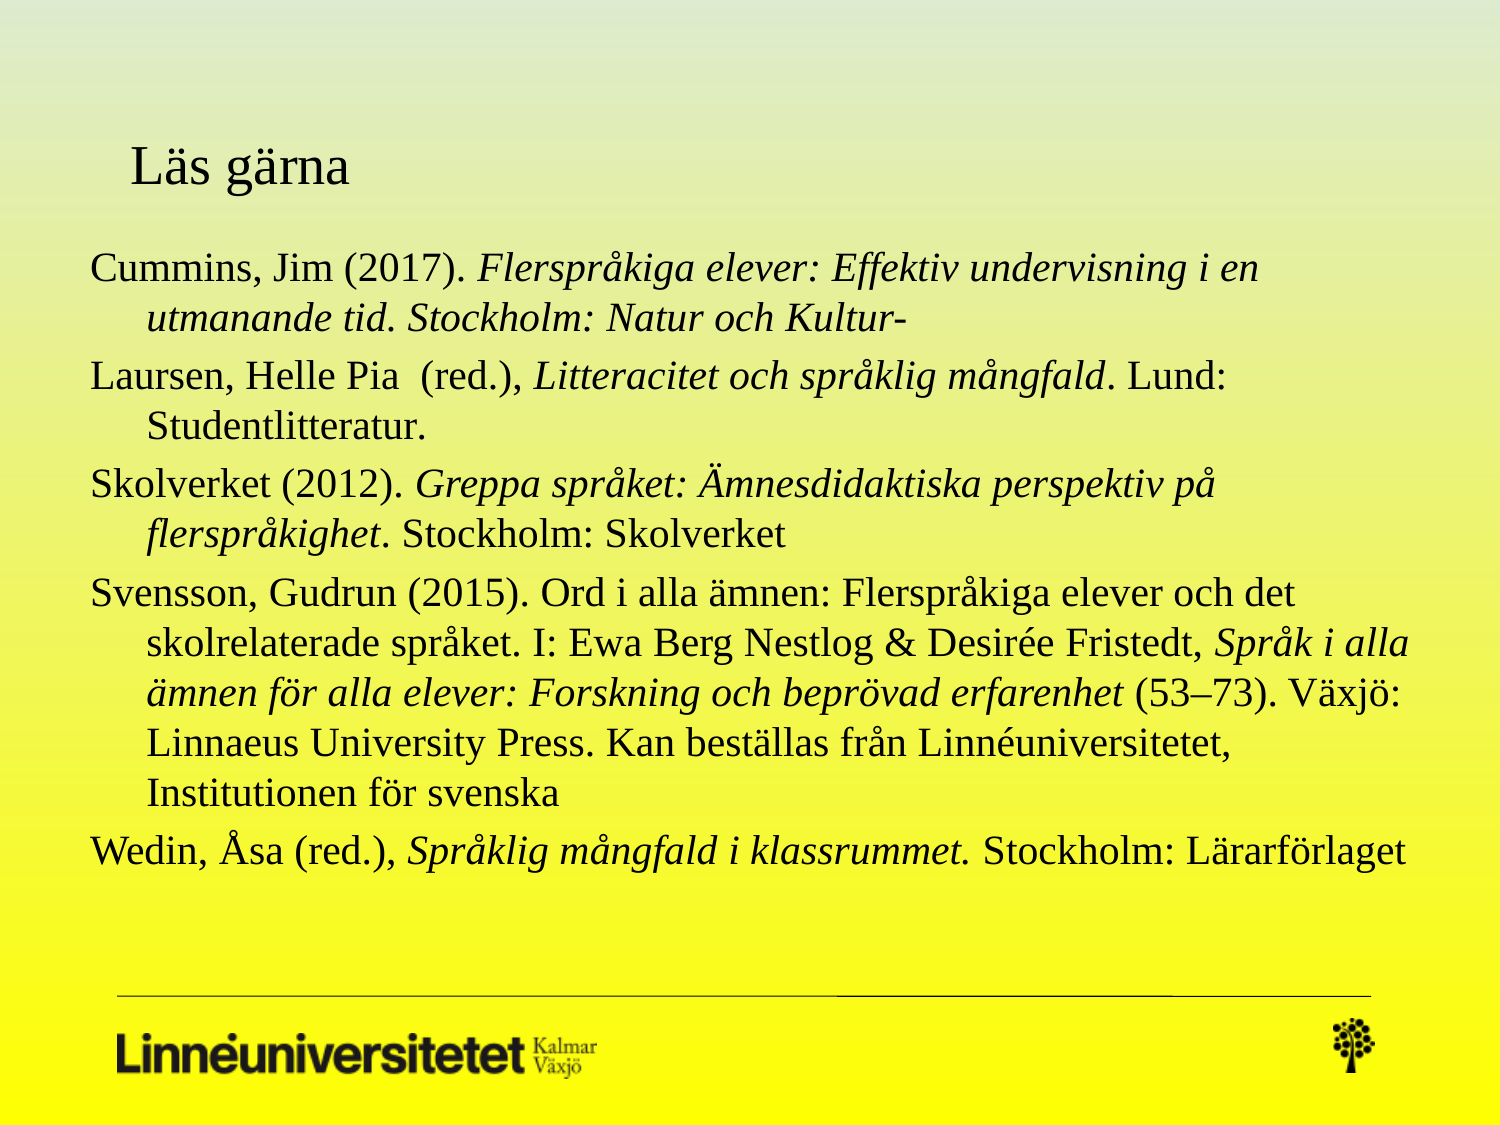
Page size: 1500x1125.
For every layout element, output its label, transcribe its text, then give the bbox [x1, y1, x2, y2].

title Läs gärna [115, 132, 1370, 231]
picture [1333, 1018, 1375, 1073]
list Cummins, Jim (2017). Flerspråkiga elever: Effektiv undervisning i en utmanande tid. Stockholm: Natur och Kultur- Laursen, Helle Pia (red.), Litteracitet och språklig mångfald. Lund: Studentlitteratur. Skolverket (2012). Greppa språket: Ämnesdidaktiska perspektiv på flerspråkighet. Stockholm: Skolverket Svensson, Gudrun (2015). Ord i alla ämnen: Flerspråkiga elever och det skolrelaterade språket. I: Ewa Berg Nestlog & Desirée Fristedt, Språk i alla ämnen för alla elever: Forskning och beprövad erfarenhet (53–73). Växjö: Linnaeus University Press. Kan beställas från Linnéuniversitetet, Institutionen för svenska Wedin, Åsa (red.), Språklig mångfald i klassrummet. Stockholm: Lärarförlaget [75, 231, 1425, 1012]
picture [117, 1033, 597, 1079]
